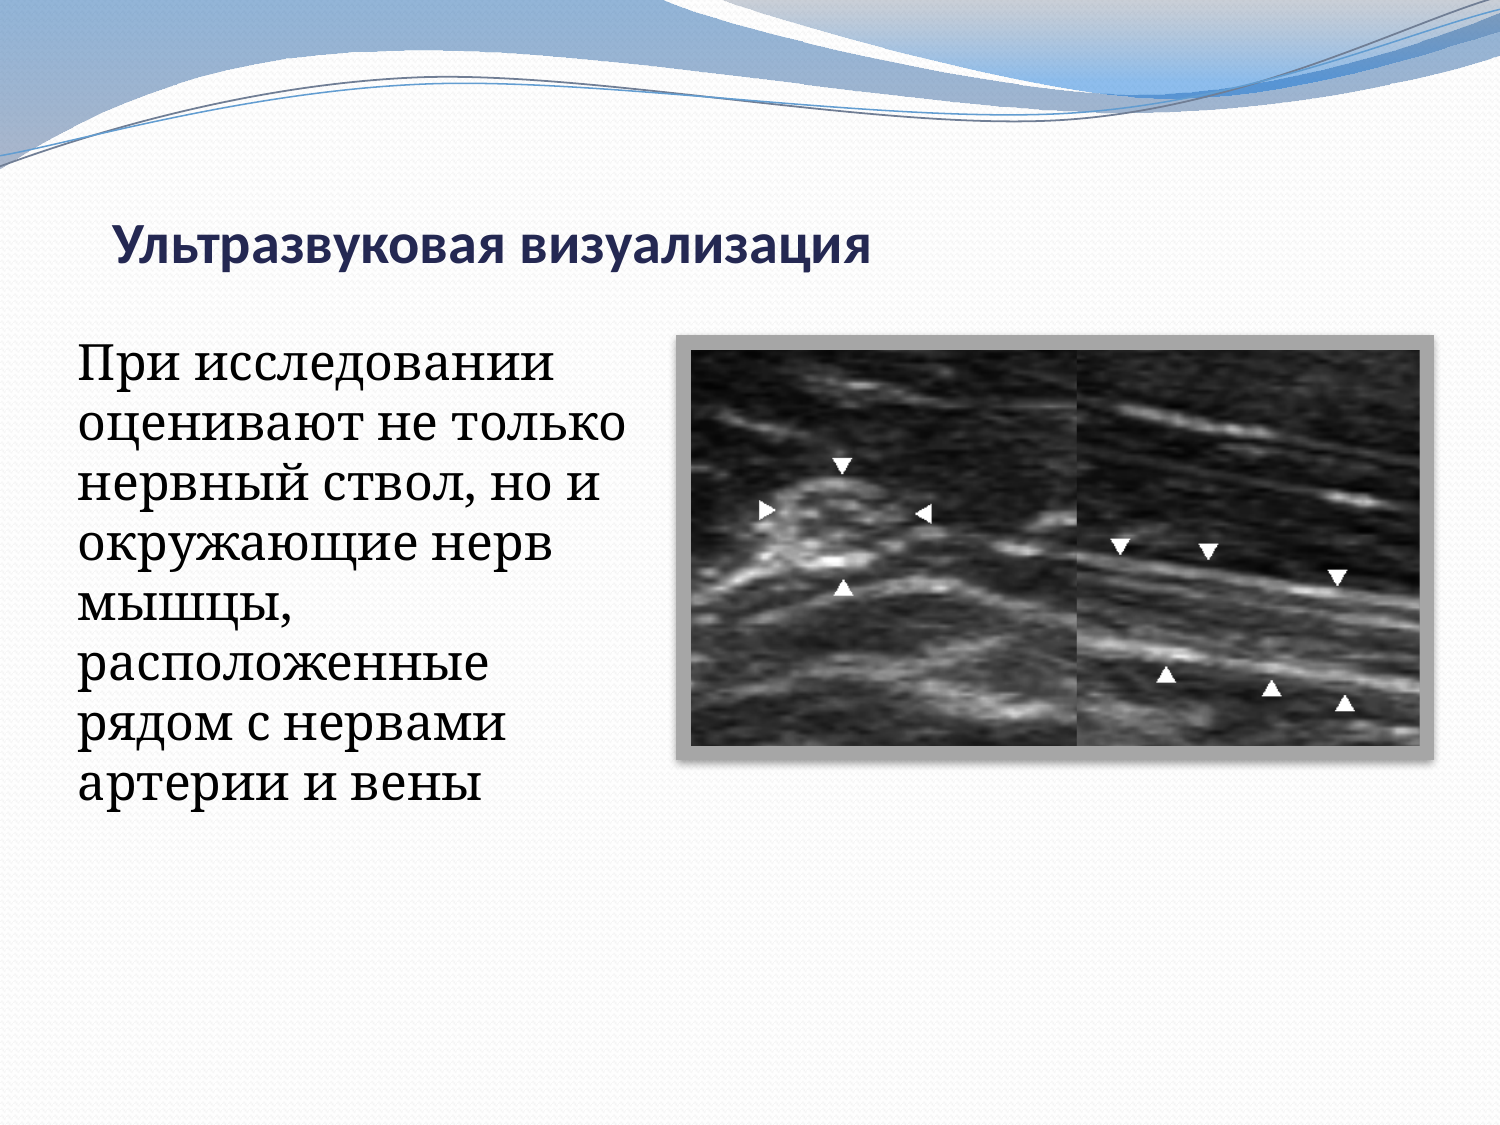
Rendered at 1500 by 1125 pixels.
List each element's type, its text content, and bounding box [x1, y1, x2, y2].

picture [690, 349, 1420, 746]
title Ультразвуковая визуализация [112, 84, 928, 275]
list При исследовании оценивают не только нервный ствол, но и окружающие нерв мышцы, расположенные рядом с нервами артерии и вены [75, 262, 644, 998]
